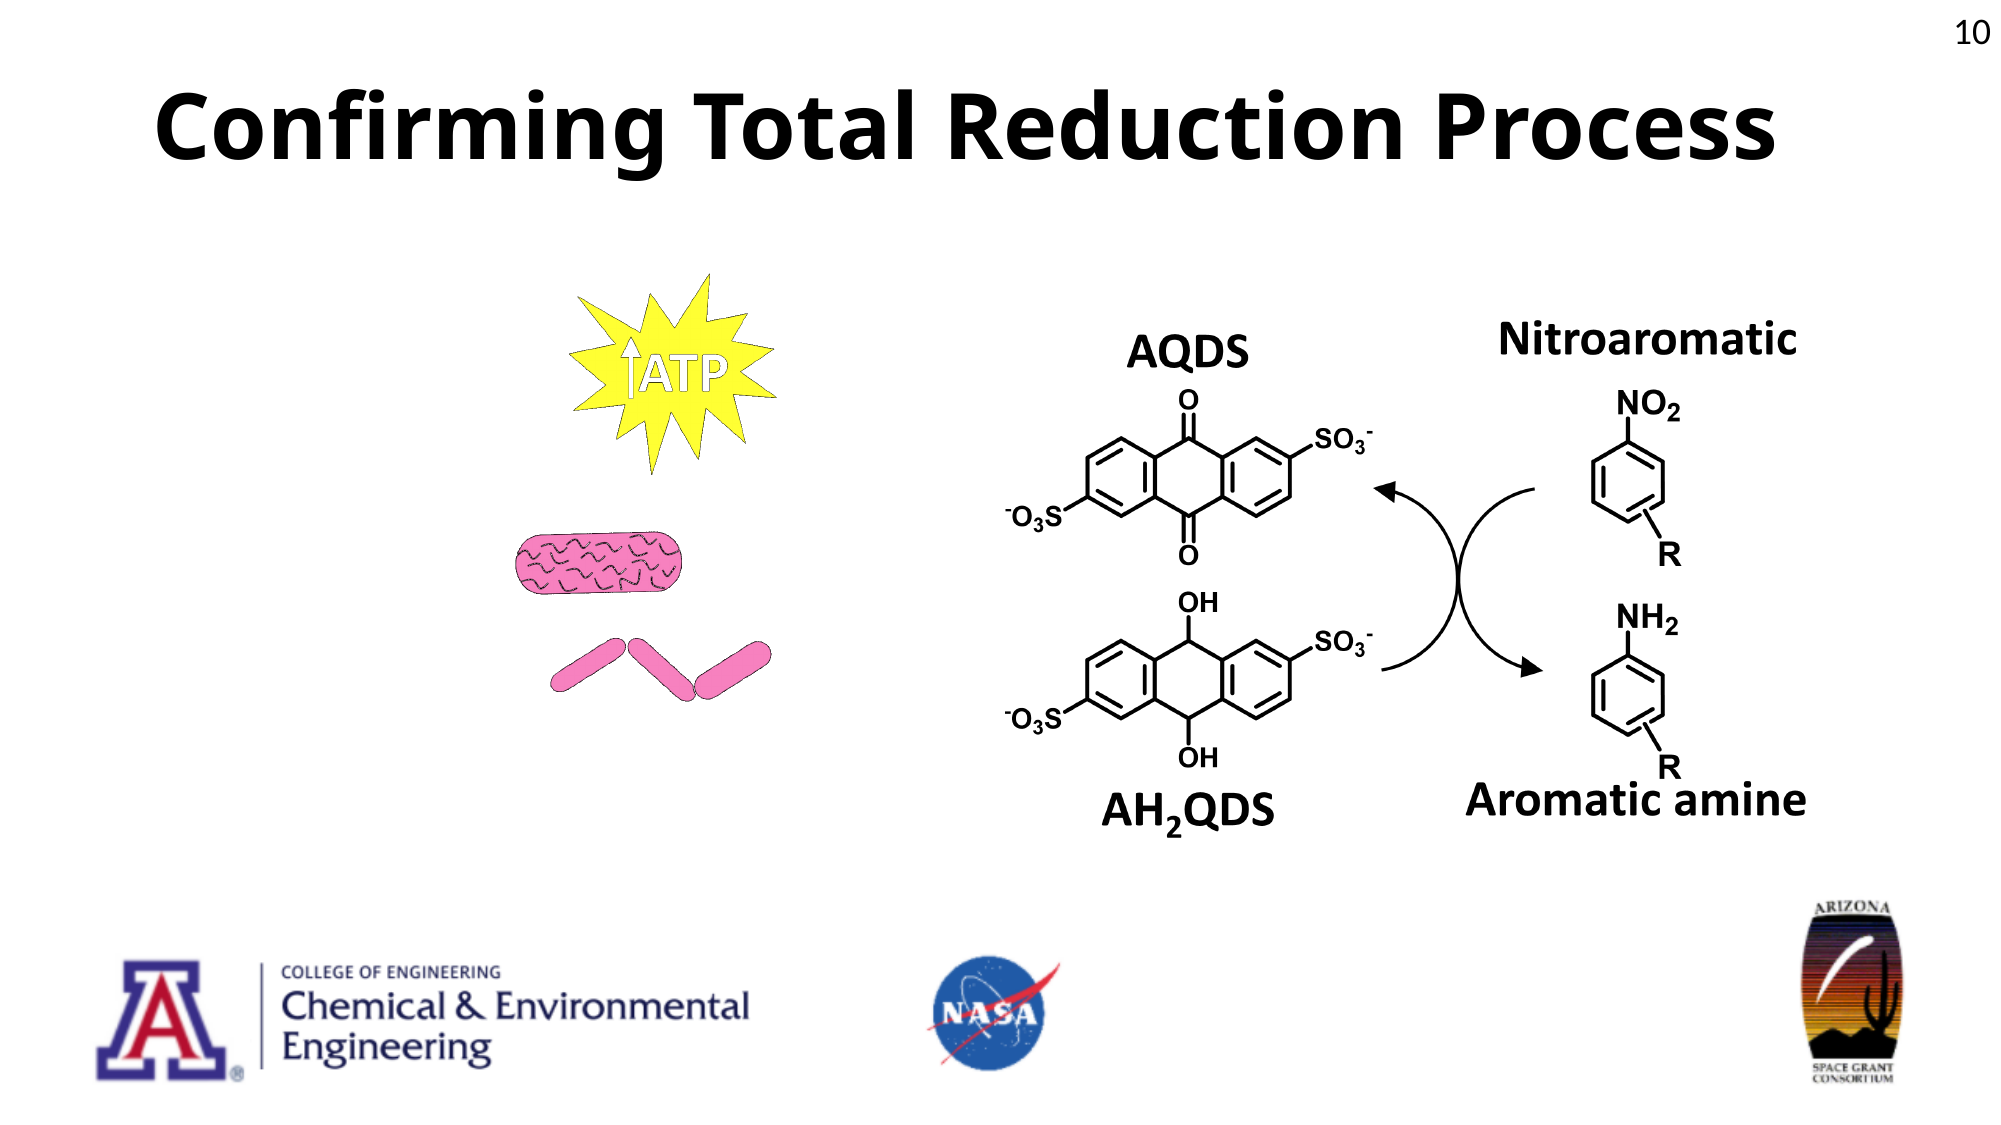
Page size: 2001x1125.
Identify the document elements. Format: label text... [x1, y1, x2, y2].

text_box 10 [1938, 0, 2000, 60]
picture [66, 290, 1934, 1095]
title Confirming Total Reduction Process [137, 21, 1863, 239]
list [133, 255, 977, 756]
